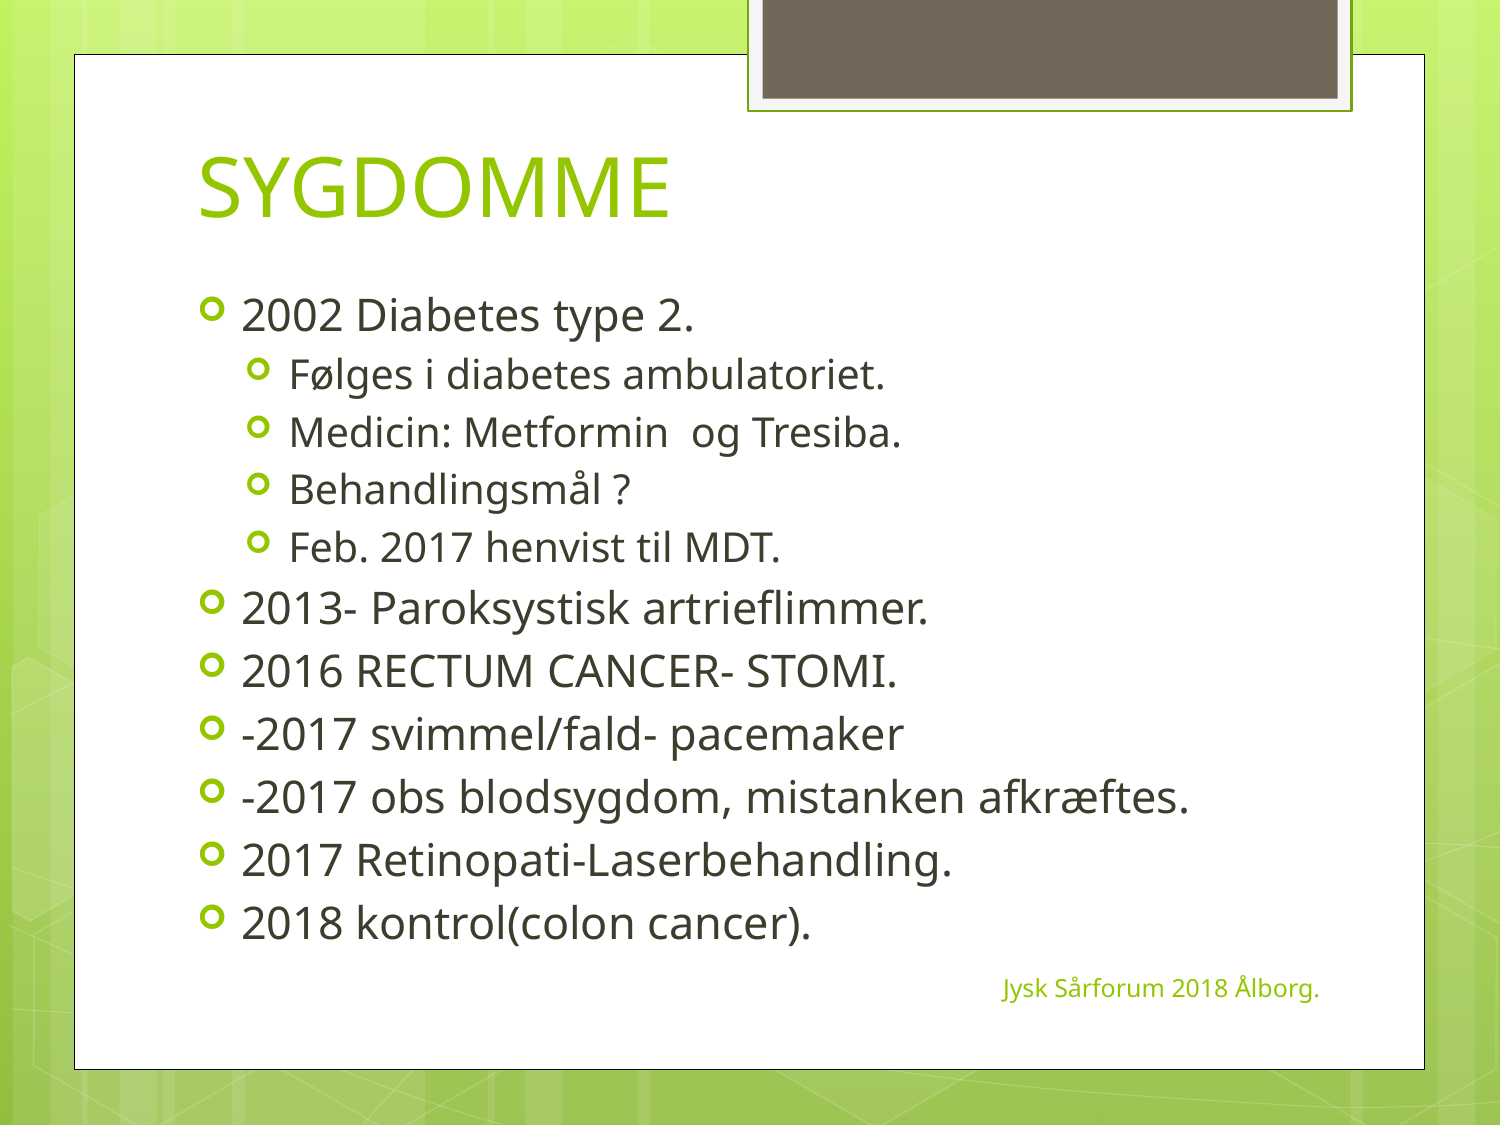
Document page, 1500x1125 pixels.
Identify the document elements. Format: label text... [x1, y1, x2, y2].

footer Jysk Sårforum 2018 Ålborg. [761, 960, 1336, 1020]
list 2002 Diabetes type 2. Følges i diabetes ambulatoriet. Medicin: Metformin og Tresiba. Behandlingsmål ? Feb. 2017 henvist til MDT. 2013- Paroksystisk artrieflimmer. 2016 RECTUM CANCER- STOMI. -2017 svimmel/fald- pacemaker -2017 obs blodsygdom, mistanken afkræftes. 2017 Retinopati-Laserbehandling. 2018 kontrol(colon cancer). [171, 278, 1283, 957]
title SYGDOMME [183, 54, 1336, 243]
